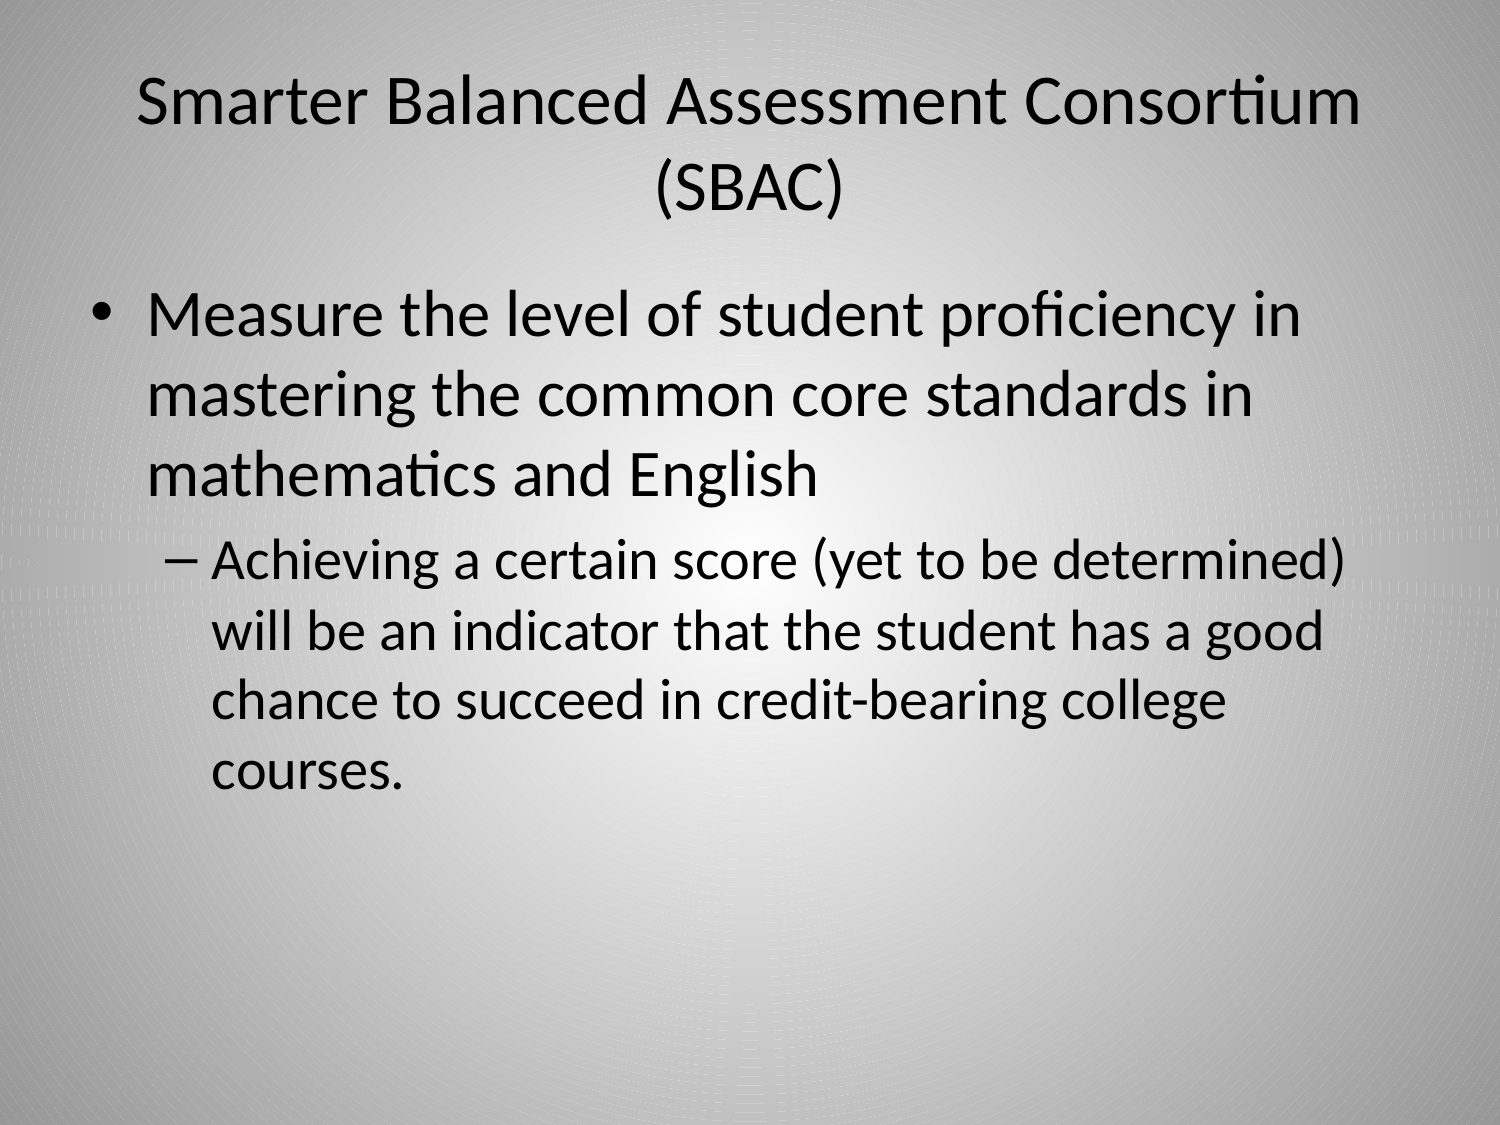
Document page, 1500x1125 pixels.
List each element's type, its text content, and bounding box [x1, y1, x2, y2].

title Smarter Balanced Assessment Consortium (SBAC) [75, 45, 1425, 233]
list Measure the level of student proficiency in mastering the common core standards in mathematics and English Achieving a certain score (yet to be determined) will be an indicator that the student has a good chance to succeed in credit-bearing college courses. [75, 262, 1425, 1005]
